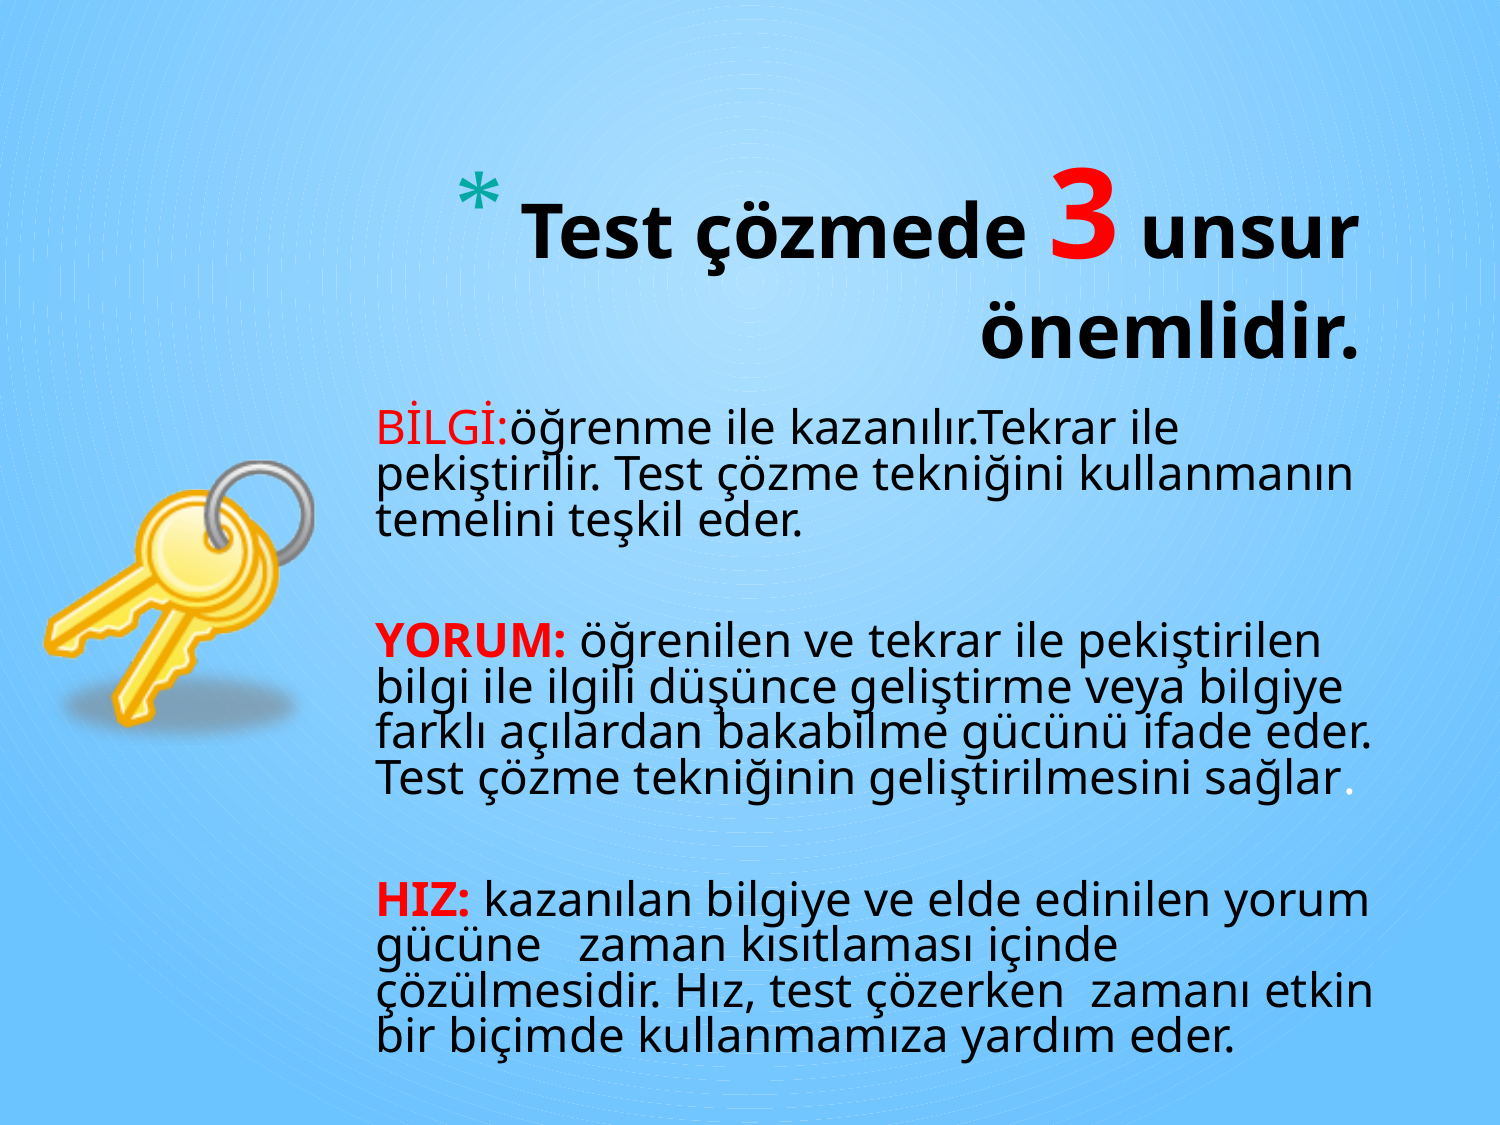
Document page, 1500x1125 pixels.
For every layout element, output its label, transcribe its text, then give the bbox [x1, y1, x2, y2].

picture [29, 443, 330, 745]
list BİLGİ:öğrenme ile kazanılır.Tekrar ile pekiştirilir. Test çözme tekniğini kullanmanın temelini teşkil eder. YORUM: öğrenilen ve tekrar ile pekiştirilen bilgi ile ilgili düşünce geliştirme veya bilgiye farklı açılardan bakabilme gücünü ifade eder. Test çözme tekniğinin geliştirilmesini sağlar. HIZ: kazanılan bilgiye ve elde edinilen yorum gücüne zaman kısıtlaması içinde çözülmesidir. Hız, test çözerken zamanı etkin bir biçimde kullanmamıza yardım eder. [324, 267, 1424, 1083]
title Test çözmede 3 unsur önemlidir. [372, 125, 1376, 267]
